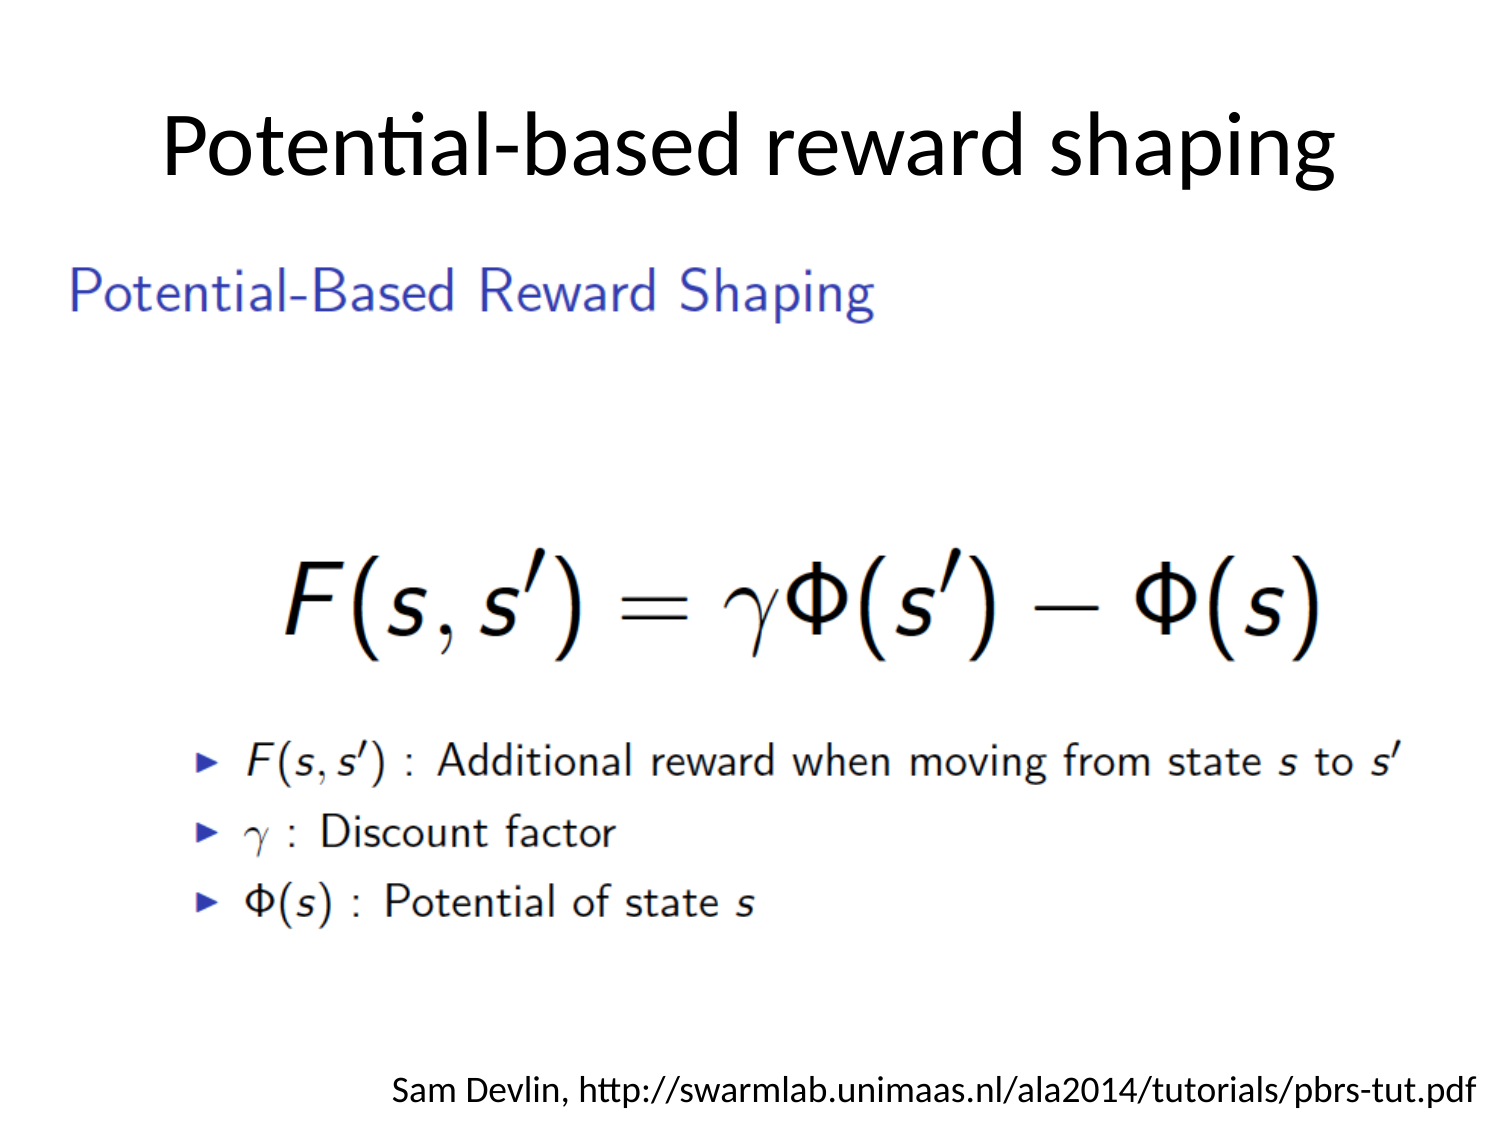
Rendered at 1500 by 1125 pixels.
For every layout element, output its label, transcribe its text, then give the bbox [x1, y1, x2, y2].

text_box Sam Devlin, http://swarmlab.unimaas.nl/ala2014/tutorials/pbrs-tut.pdf [377, 1057, 1493, 1118]
picture [61, 257, 1426, 962]
title Potential-based reward shaping [75, 45, 1425, 233]
